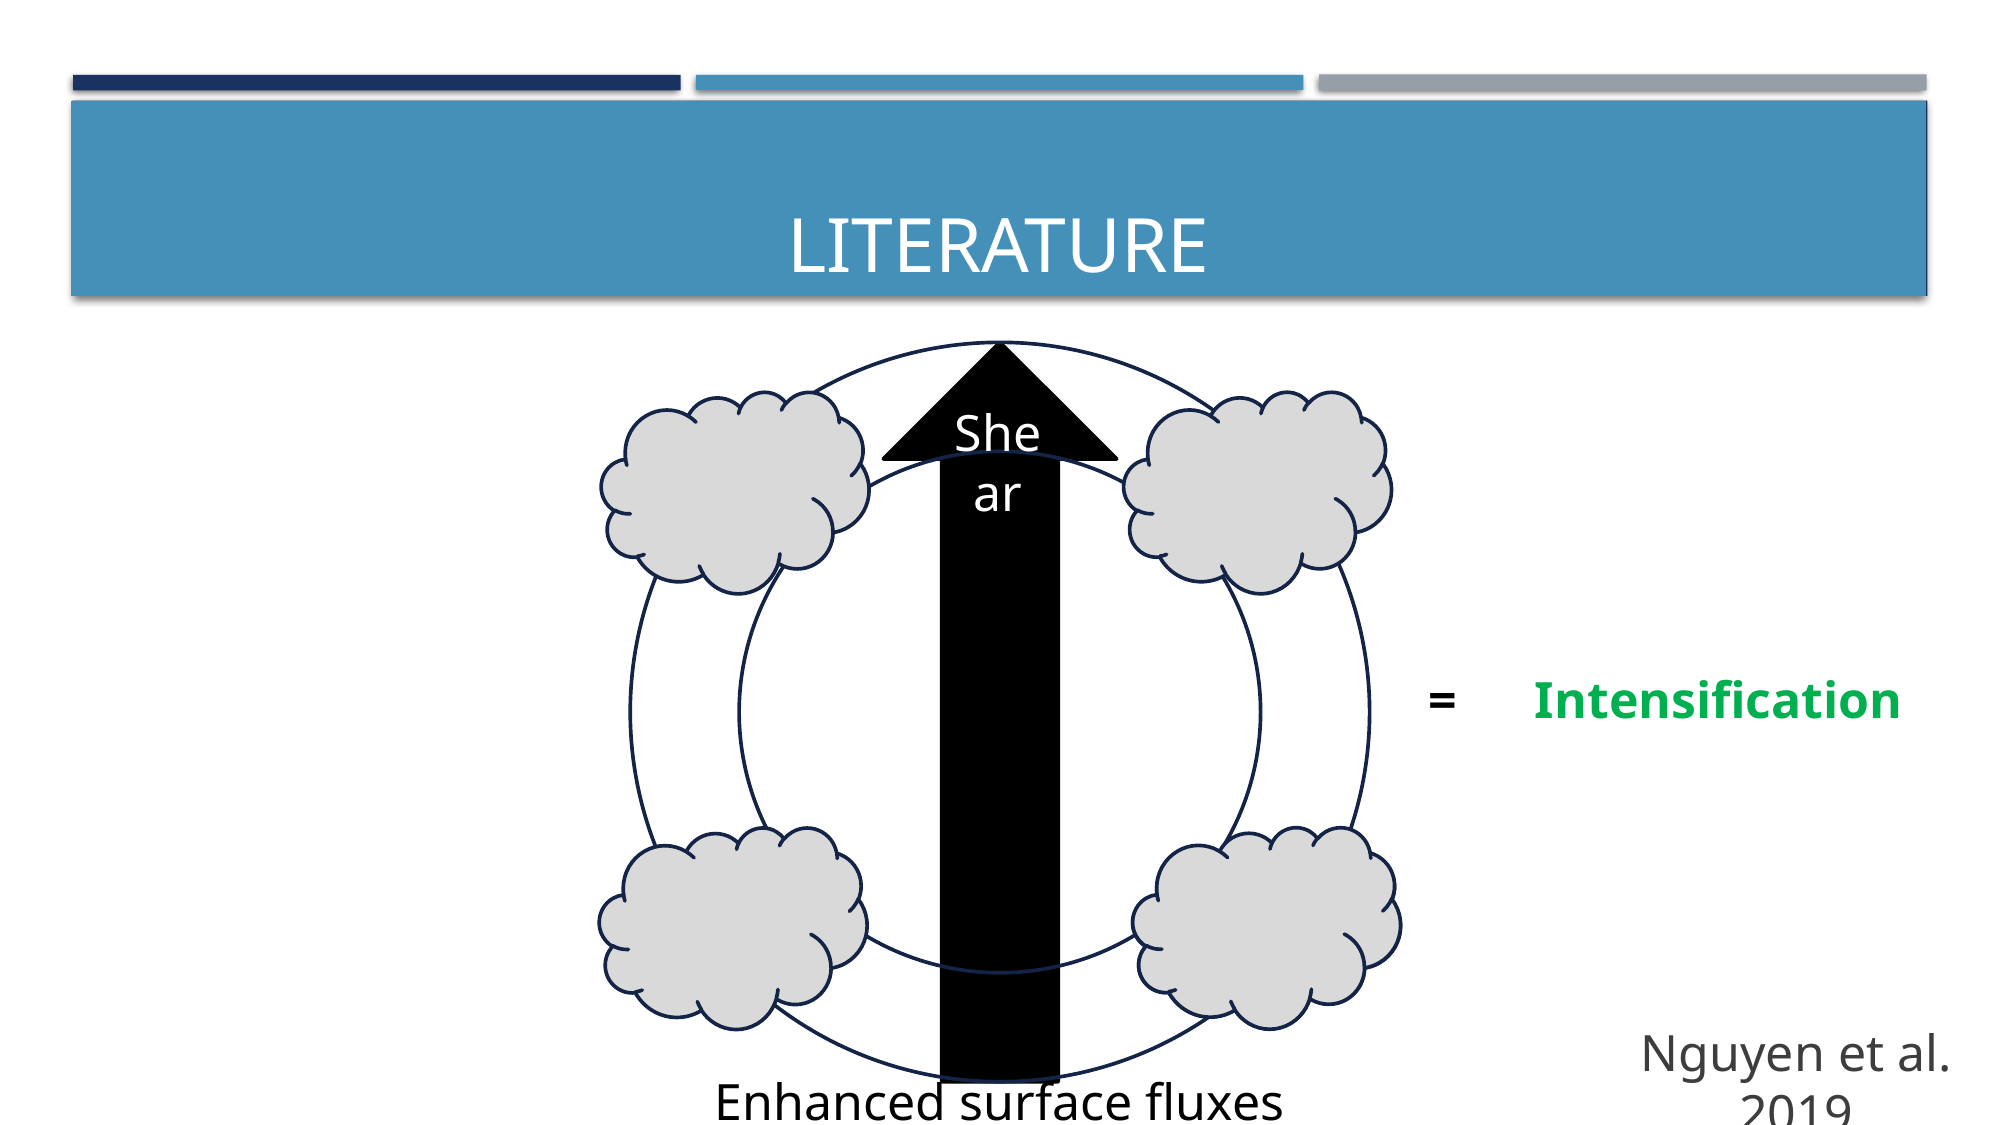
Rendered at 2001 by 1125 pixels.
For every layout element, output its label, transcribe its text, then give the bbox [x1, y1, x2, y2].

text_box [1130, 825, 1403, 1032]
text_box [597, 826, 869, 1032]
text_box Shear [926, 393, 1070, 529]
text_box [628, 567, 785, 848]
text_box = Intensification [1400, 660, 1918, 736]
text_box [775, 934, 1210, 1063]
text_box Enhanced surface fluxes [630, 1063, 1370, 1125]
text_box [1222, 564, 1372, 842]
text_box Nguyen et al. 2019 [1592, 1038, 2000, 1125]
text_box Literature [71, 101, 1926, 296]
text_box [939, 529, 1061, 970]
text_box [1121, 390, 1394, 596]
text_box [599, 390, 871, 596]
text_box [814, 340, 1213, 488]
